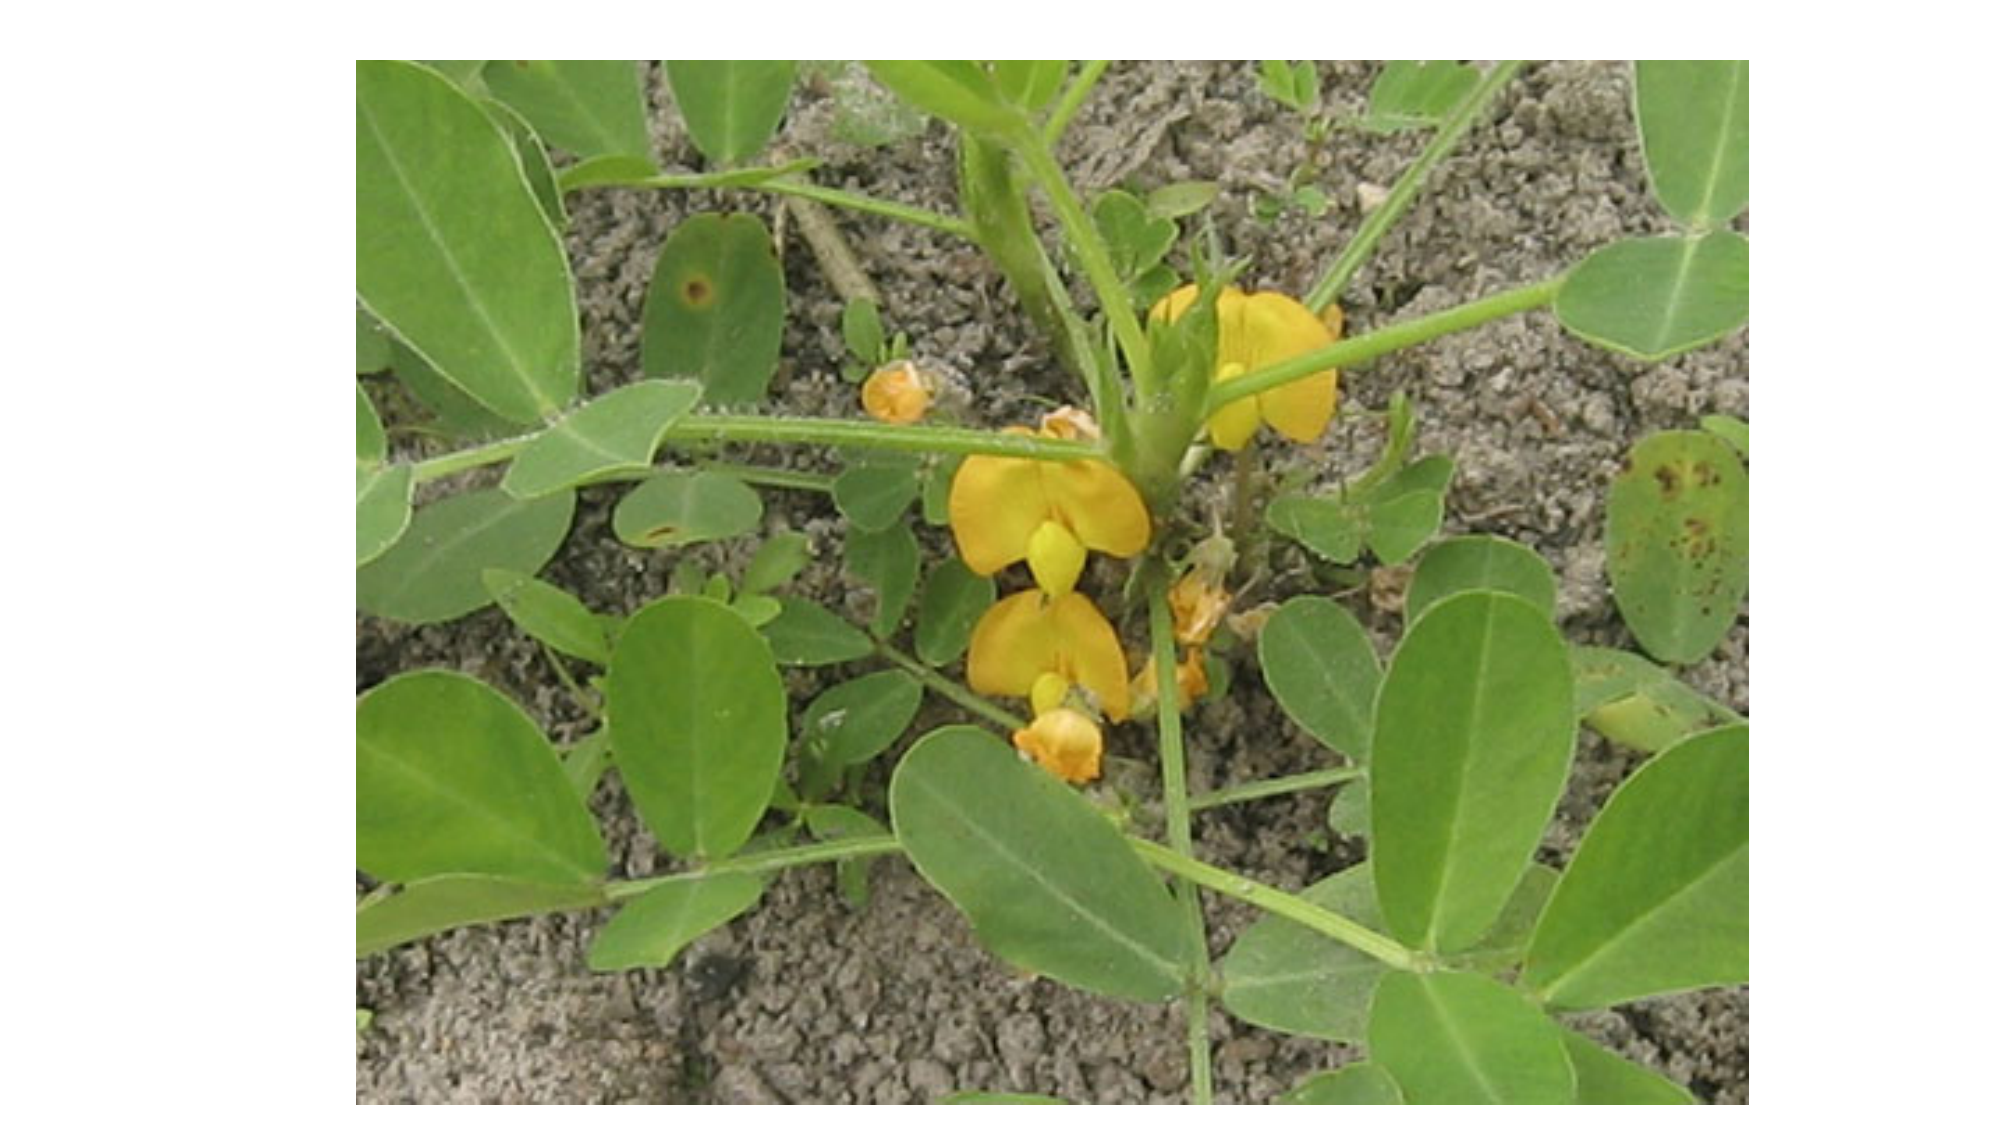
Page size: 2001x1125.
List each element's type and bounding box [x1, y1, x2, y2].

picture [356, 60, 1749, 1105]
